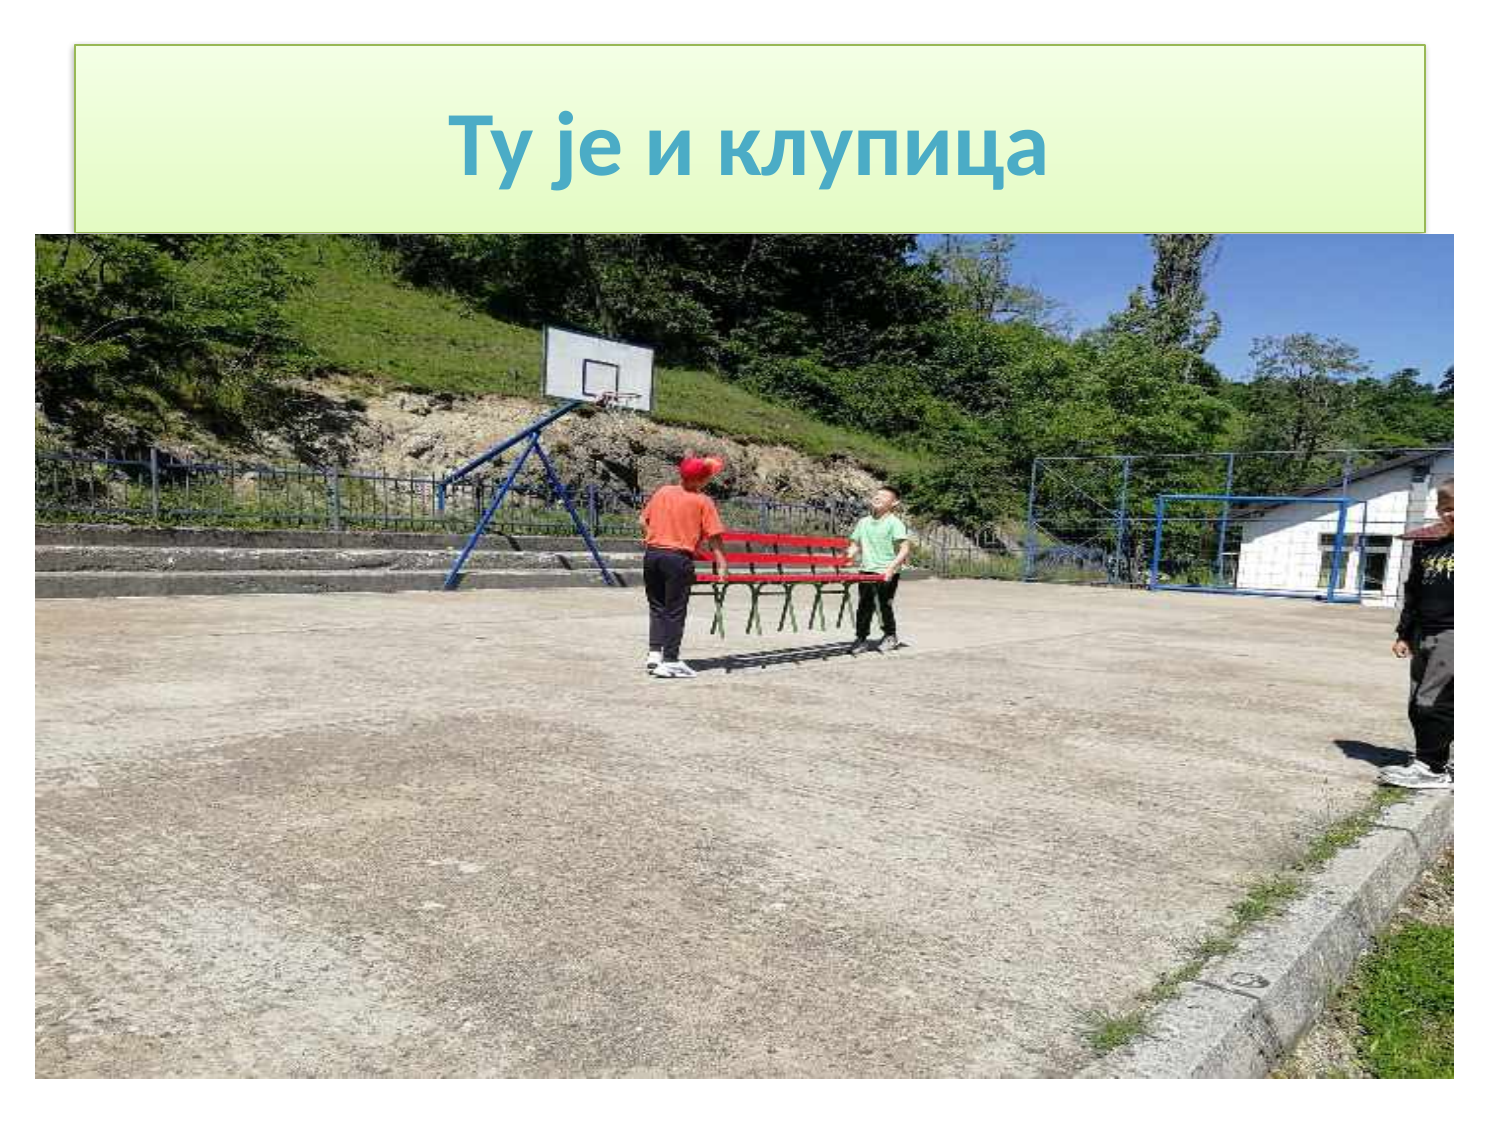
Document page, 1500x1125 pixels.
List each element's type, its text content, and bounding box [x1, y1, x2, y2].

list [34, 234, 1454, 1079]
title Ту је и клупица [74, 44, 1426, 232]
